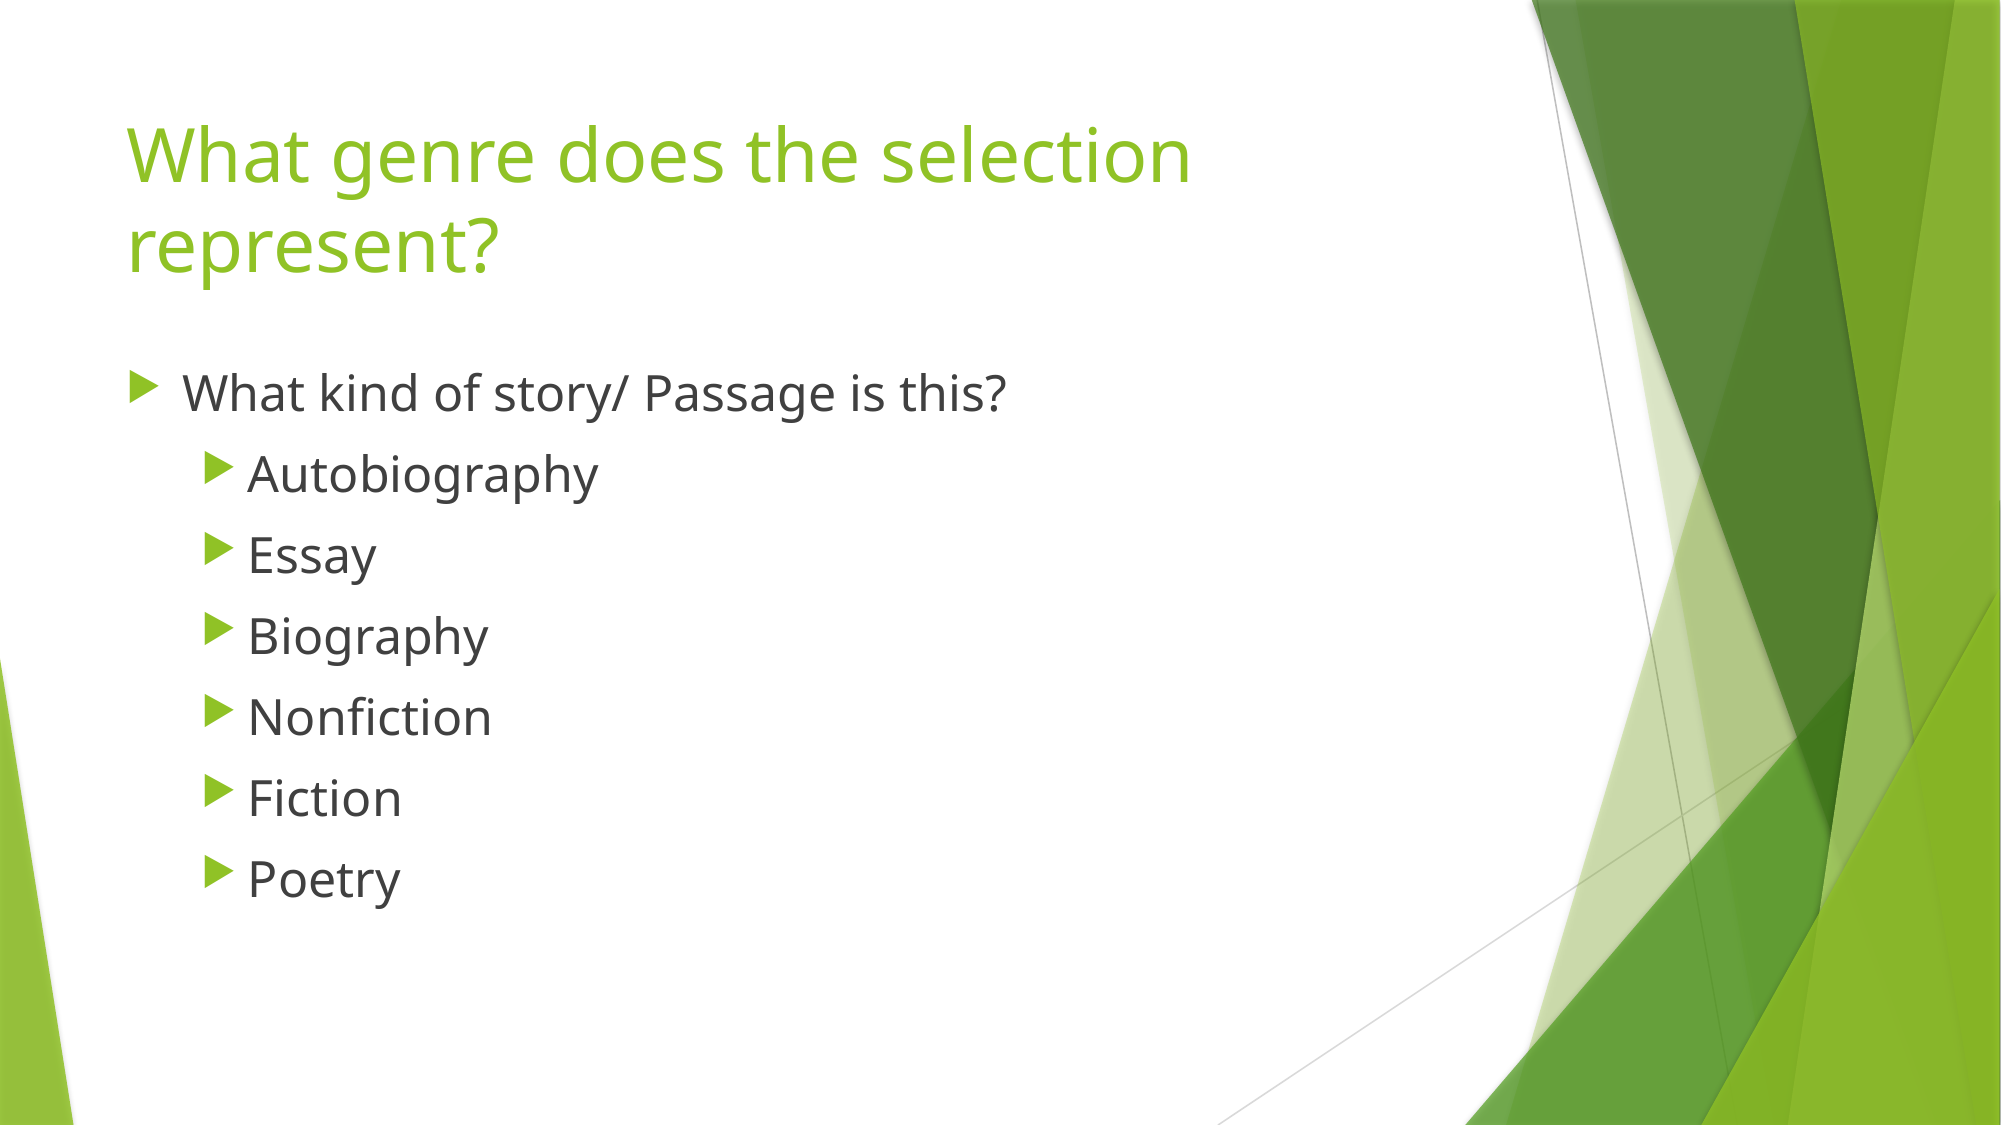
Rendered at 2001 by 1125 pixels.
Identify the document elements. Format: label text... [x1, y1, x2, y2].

title What genre does the selection represent? [111, 99, 1522, 317]
list What kind of story/ Passage is this? Autobiography Essay Biography Nonfiction Fiction Poetry [111, 354, 1522, 992]
